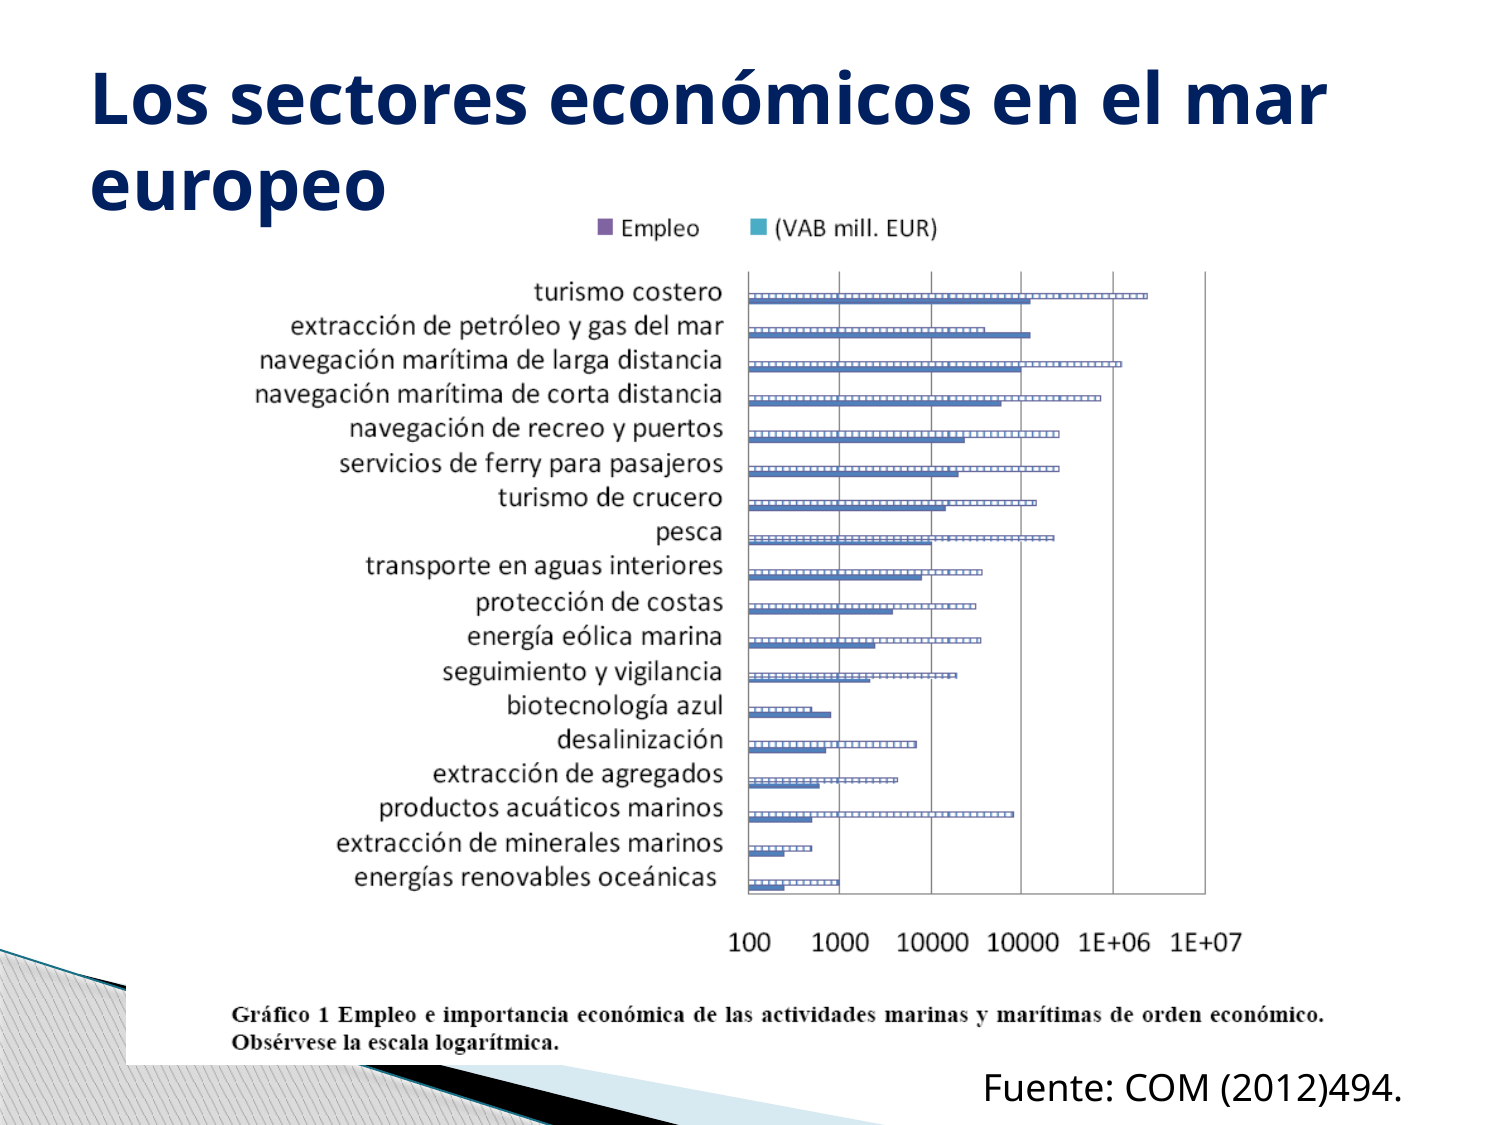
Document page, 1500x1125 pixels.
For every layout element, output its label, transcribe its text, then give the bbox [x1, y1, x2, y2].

text_box Fuente: COM (2012)494. [967, 1057, 1429, 1117]
title Los sectores económicos en el mar europeo [75, 45, 1425, 233]
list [126, 196, 1365, 1066]
